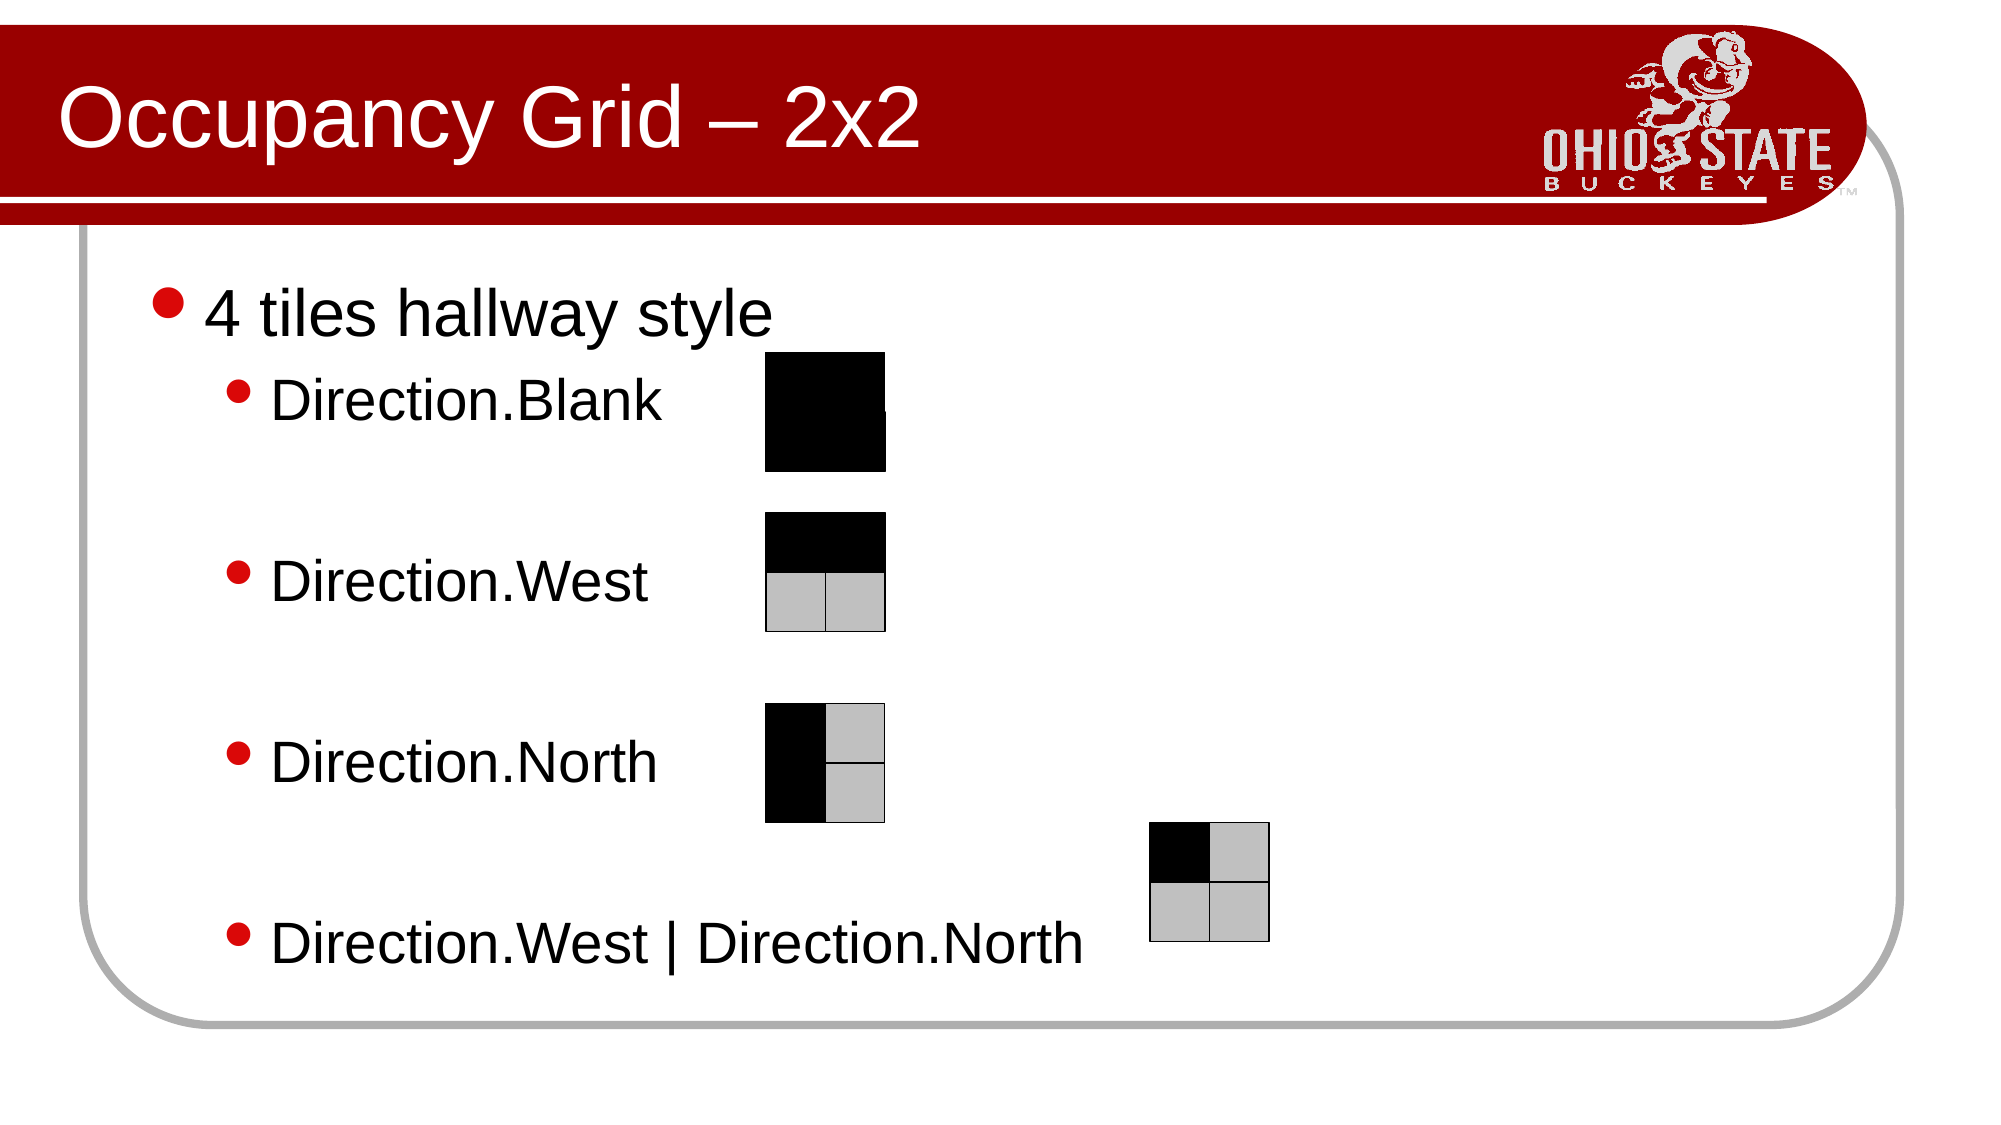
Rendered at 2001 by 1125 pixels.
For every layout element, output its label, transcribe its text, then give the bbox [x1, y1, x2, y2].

list 4 tiles hallway style Direction.Blank Direction.West Direction.North Direction.West | Direction.North [133, 262, 1867, 988]
text_box [765, 703, 824, 763]
text_box [824, 703, 885, 763]
text_box [1149, 822, 1209, 882]
text_box [1149, 882, 1209, 942]
title Occupancy Grid – 2x2 [42, 37, 1601, 188]
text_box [765, 352, 886, 472]
text_box [1209, 882, 1270, 942]
text_box [1209, 822, 1269, 882]
text_box [765, 763, 824, 823]
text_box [765, 512, 886, 632]
text_box [824, 763, 885, 823]
